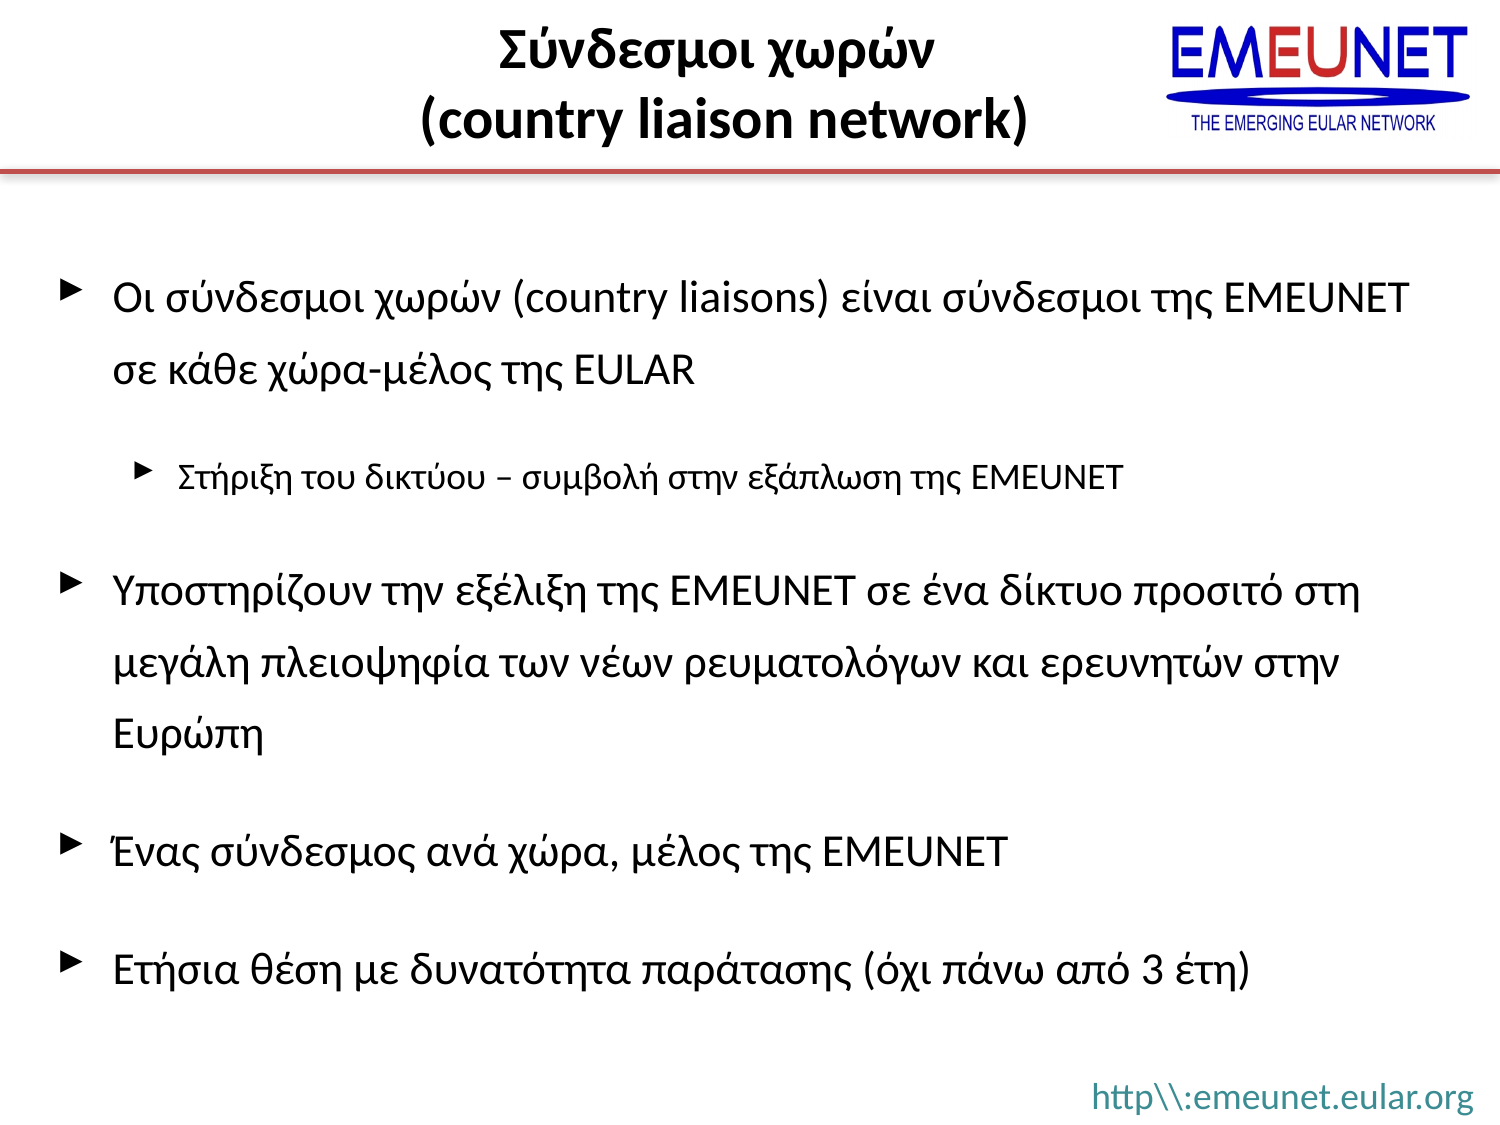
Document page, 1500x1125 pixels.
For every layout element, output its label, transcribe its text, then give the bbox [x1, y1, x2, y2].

text_box http\\:emeunet.eular.org [1076, 1064, 1490, 1124]
picture [1163, 18, 1478, 142]
title Σύνδεσμοι χωρών (country liaison network) [49, 3, 1400, 166]
title Σύνδεσμοι χωρών (country liaison network) [49, 184, 1400, 191]
list Οι σύνδεσμοι χωρών (country liaisons) είναι σύνδεσμοι της EMEUNET σε κάθε χώρα-μέλος της EULAR Στήριξη του δικτύου – συμβολή στην εξάπλωση της EMEUNET Υποστηρίζουν την εξέλιξη της EMEUNET σε ένα δίκτυο προσιτό στη μεγάλη πλειοψηφία των νέων ρευματολόγων και ερευνητών στην Ευρώπη Ένας σύνδεσμος ανά χώρα, μέλος της EMEUNET Ετήσια θέση με δυνατότητα παράτασης (όχι πάνω από 3 έτη) [41, 243, 1471, 1065]
